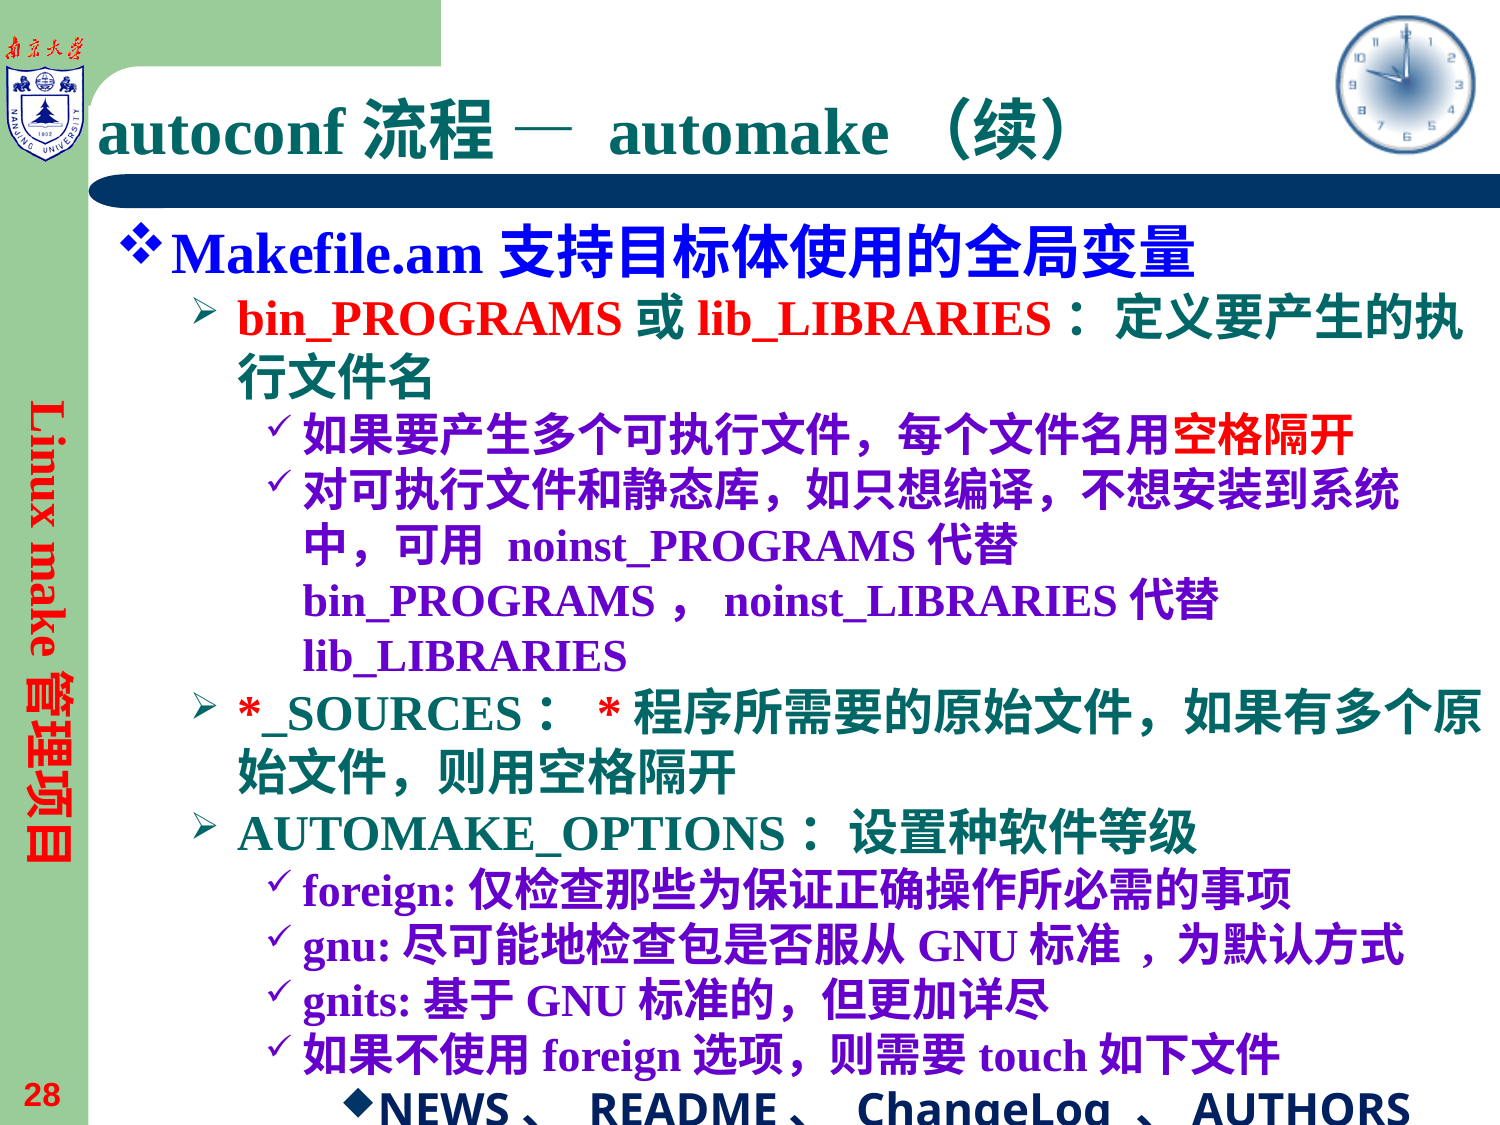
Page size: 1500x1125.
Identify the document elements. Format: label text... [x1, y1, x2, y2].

list Makefile.am支持目标体使用的全局变量 bin_PROGRAMS或lib_LIBRARIES：定义要产生的执行文件名 如果要产生多个可执行文件，每个文件名用空格隔开 对可执行文件和静态库，如只想编译，不想安装到系统中，可用 noinst_PROGRAMS代替bin_PROGRAMS，noinst_LIBRARIES代替lib_LIBRARIES *_SOURCES：*程序所需要的原始文件，如果有多个原始文件，则用空格隔开 AUTOMAKE_OPTIONS：设置种软件等级 foreign:仅检查那些为保证正确操作所必需的事项 gnu:尽可能地检查包是否服从GNU标准 , 为默认方式 gnits:基于GNU标准的，但更加详尽 如果不使用foreign选项，则需要touch如下文件 NEWS、 README、 ChangeLog 、AUTHORS [100, 207, 1500, 1103]
slide_number 28 [0, 1065, 91, 1122]
text_box Linux make管理项目 [5, 348, 88, 923]
picture [1317, 11, 1495, 157]
title autoconf流程 — automake（续） [81, 70, 1453, 177]
picture [4, 30, 87, 163]
